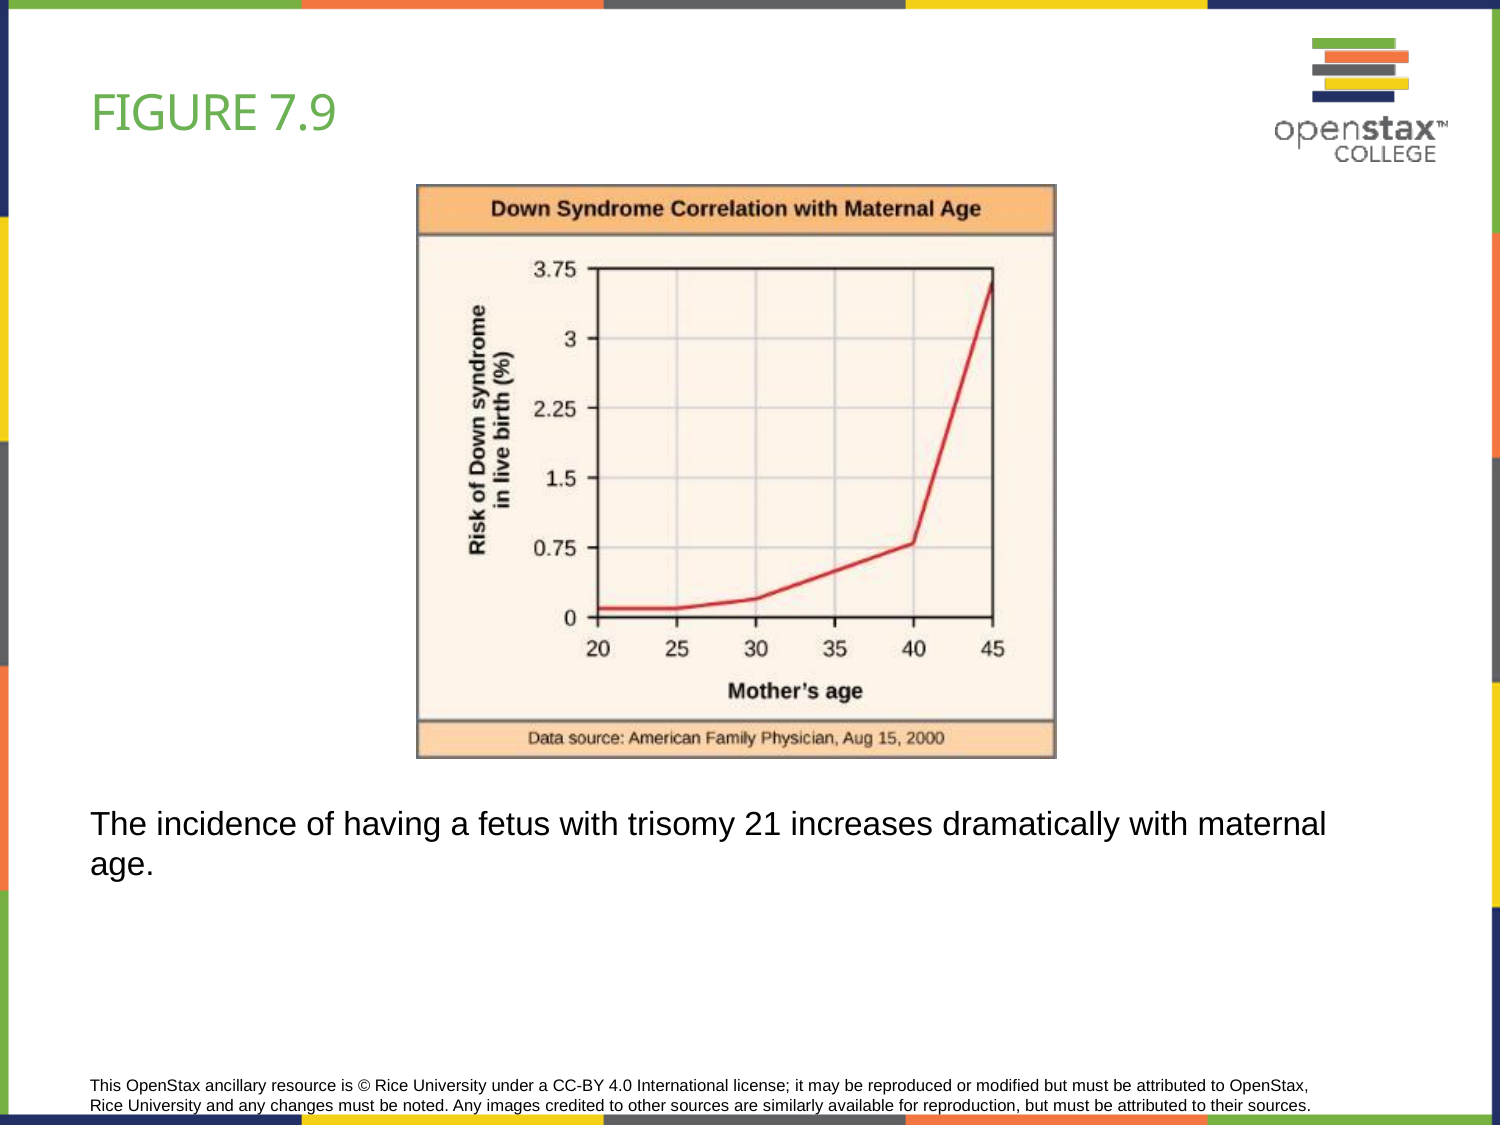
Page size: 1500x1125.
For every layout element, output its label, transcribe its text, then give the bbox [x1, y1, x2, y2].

list The incidence of having a fetus with trisomy 21 increases dramatically with maternal age. [75, 794, 1398, 986]
title Figure 7.9 [75, 39, 1273, 148]
text_box This OpenStax ancillary resource is © Rice University under a CC-BY 4.0 International license; it may be reproduced or modified but must be attributed to OpenStax, Rice University and any changes must be noted. Any images credited to other sources are similarly available for reproduction, but must be attributed to their sources. [75, 1067, 1336, 1114]
picture [0, 0, 1500, 1125]
